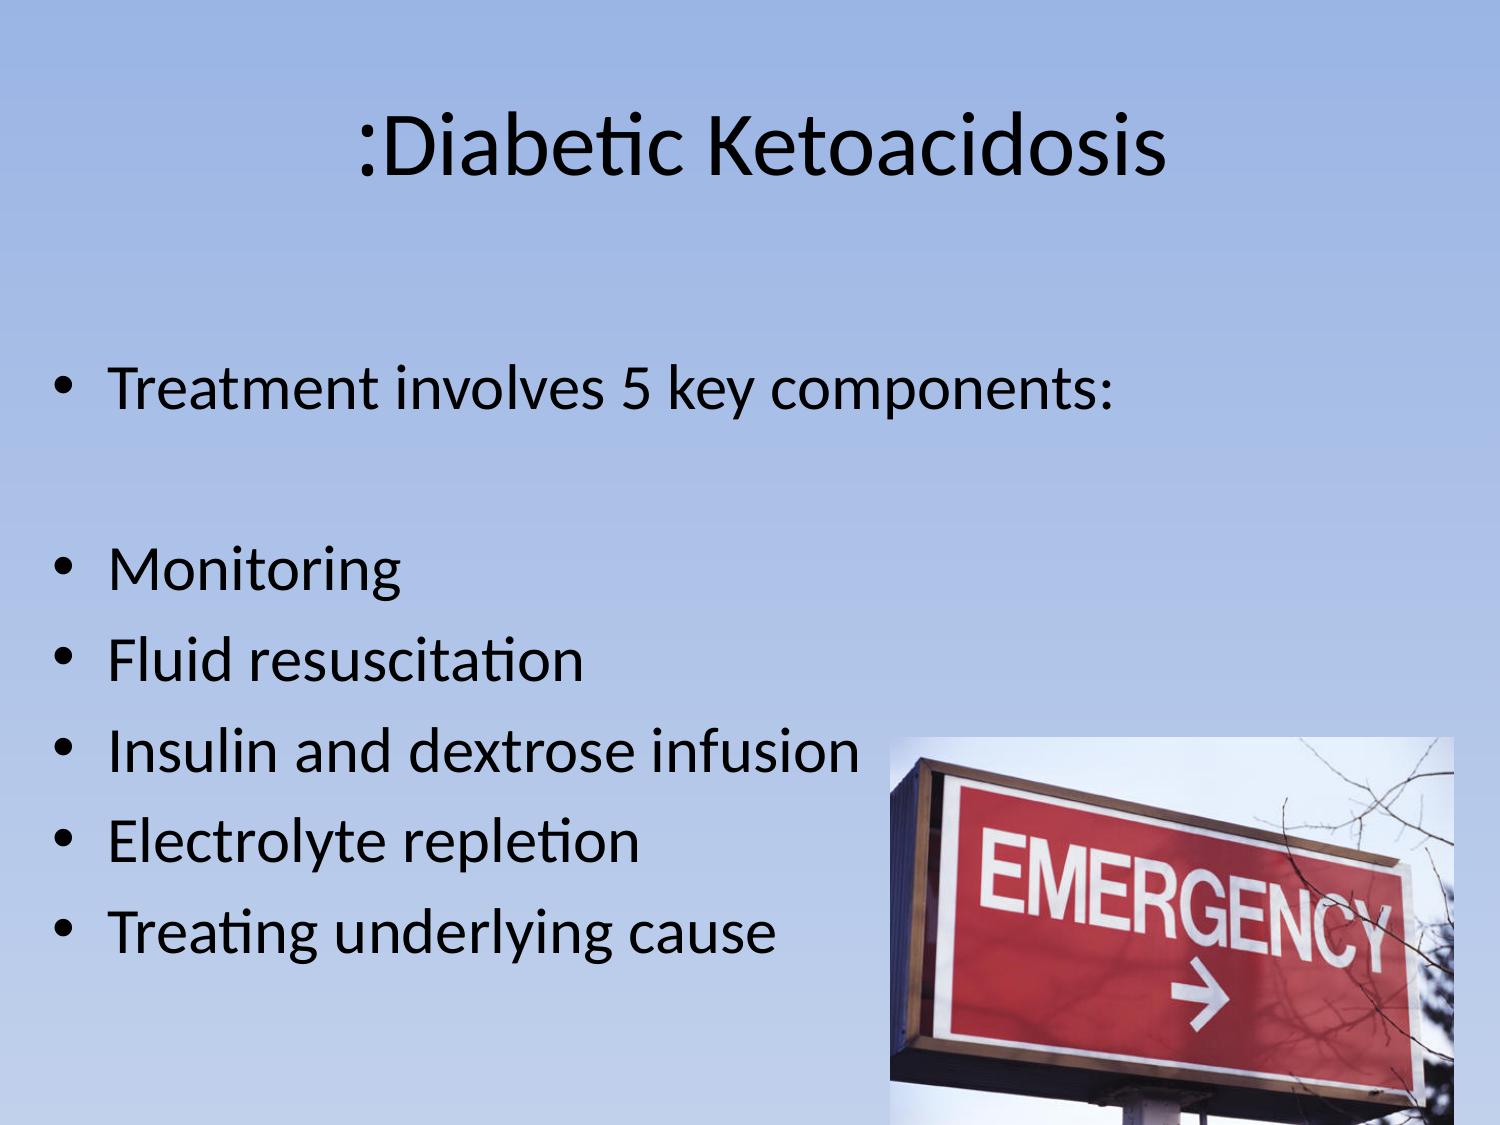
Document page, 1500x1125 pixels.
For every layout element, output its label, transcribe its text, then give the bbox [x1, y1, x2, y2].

list Treatment involves 5 key components: Monitoring Fluid resuscitation Insulin and dextrose infusion Electrolyte repletion Treating underlying cause [37, 337, 1438, 1069]
title Diabetic Ketoacidosis: [75, 45, 1425, 233]
picture [890, 737, 1454, 1125]
